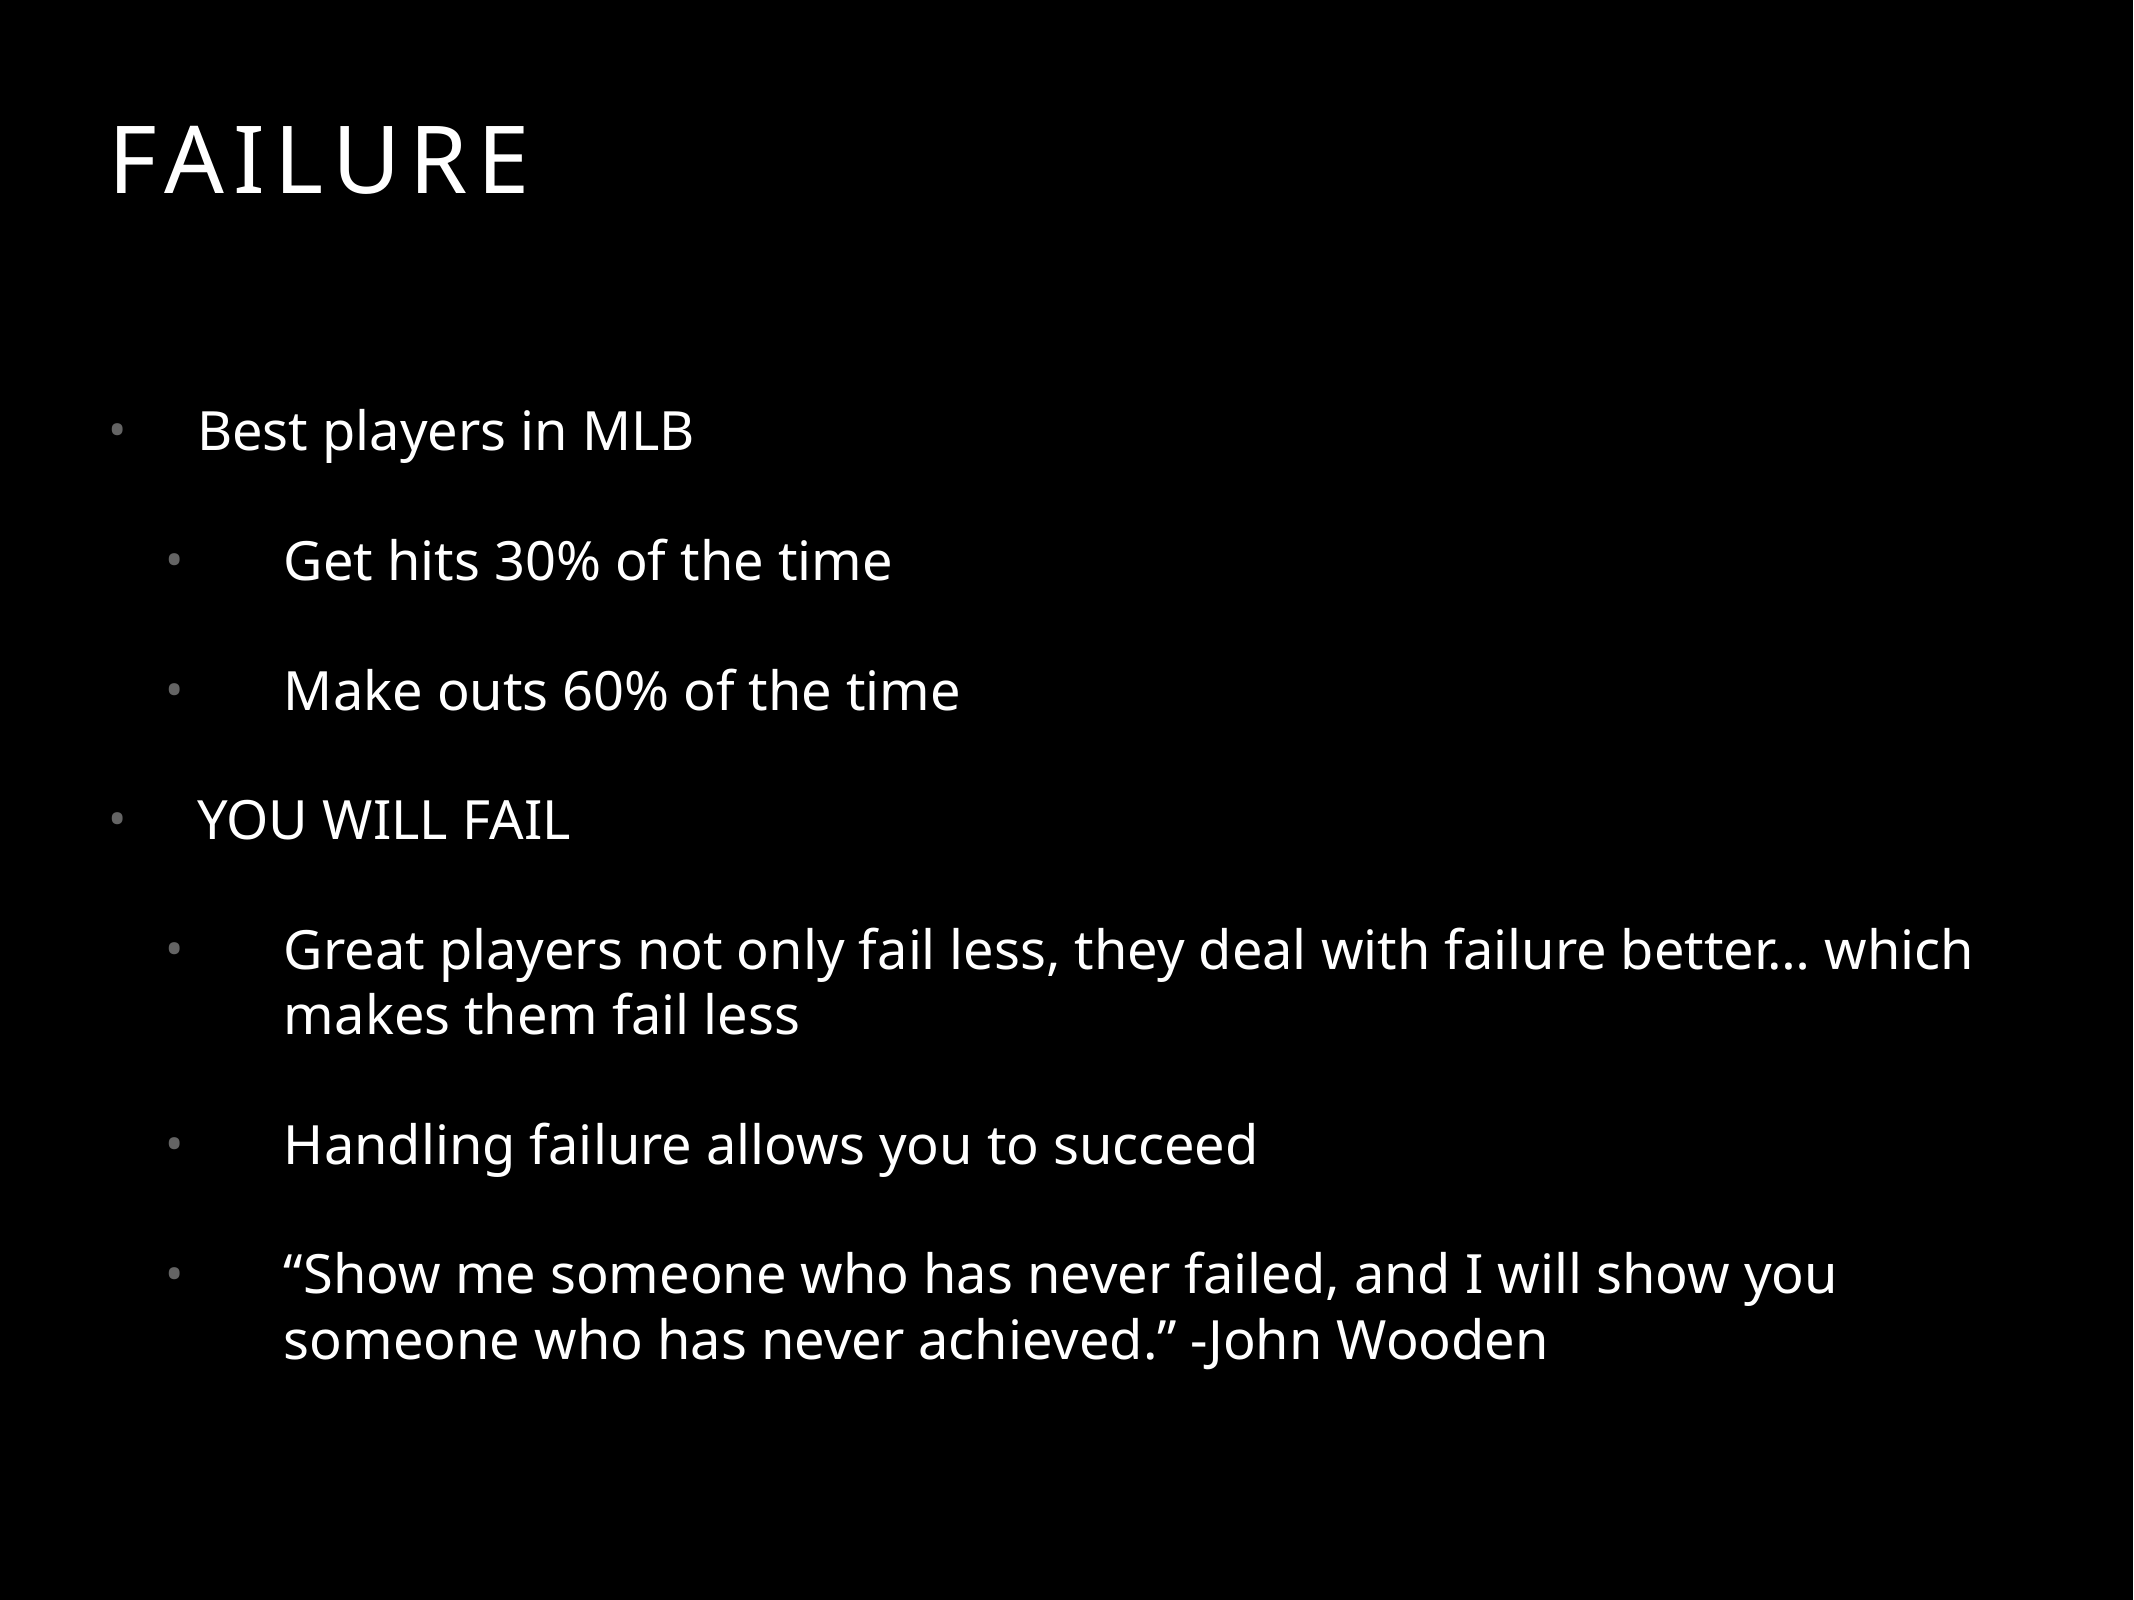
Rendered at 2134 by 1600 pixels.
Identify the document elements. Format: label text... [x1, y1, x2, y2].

title FAILURE [107, 99, 2026, 331]
list Best players in MLB Get hits 30% of the time Make outs 60% of the time YOU WILL FAIL Great players not only fail less, they deal with failure better… which makes them fail less Handling failure allows you to succeed “Show me someone who has never failed, and I will show you someone who has never achieved.” -John Wooden [107, 331, 2026, 1435]
